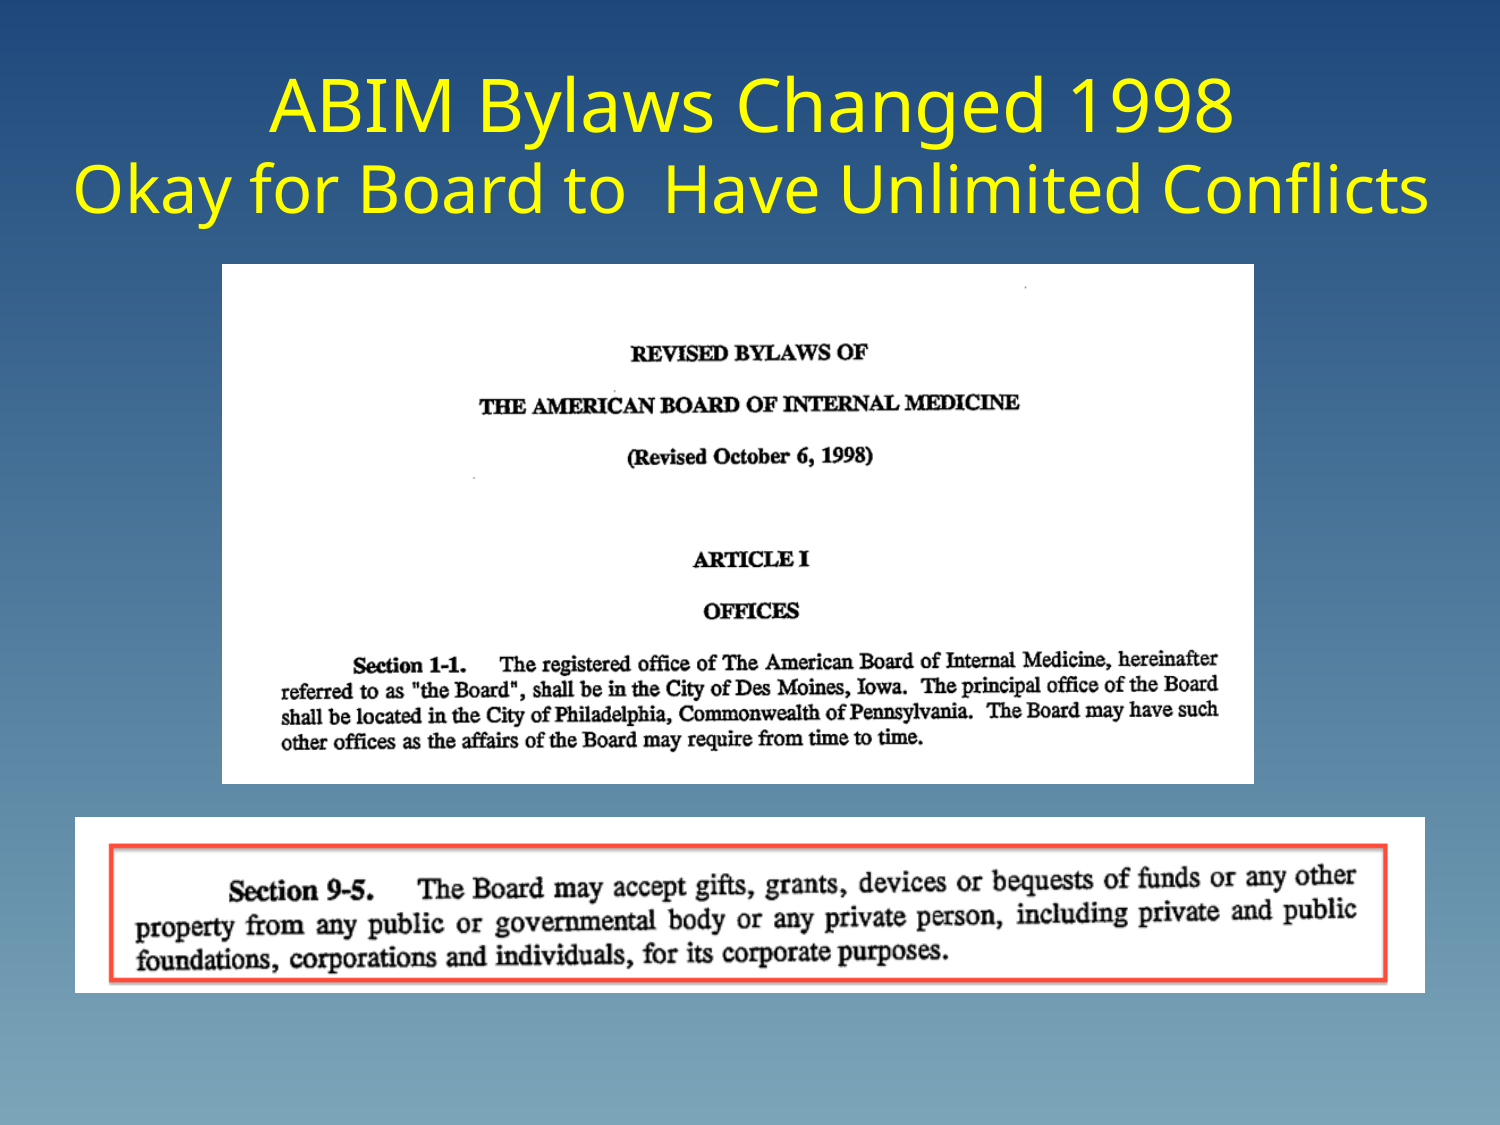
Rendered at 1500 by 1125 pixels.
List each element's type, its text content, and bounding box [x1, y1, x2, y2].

title ABIM Bylaws Changed 1998 Okay for Board to Have Unlimited Conflicts [40, 50, 1466, 239]
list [74, 555, 1426, 1125]
picture [221, 264, 1254, 784]
